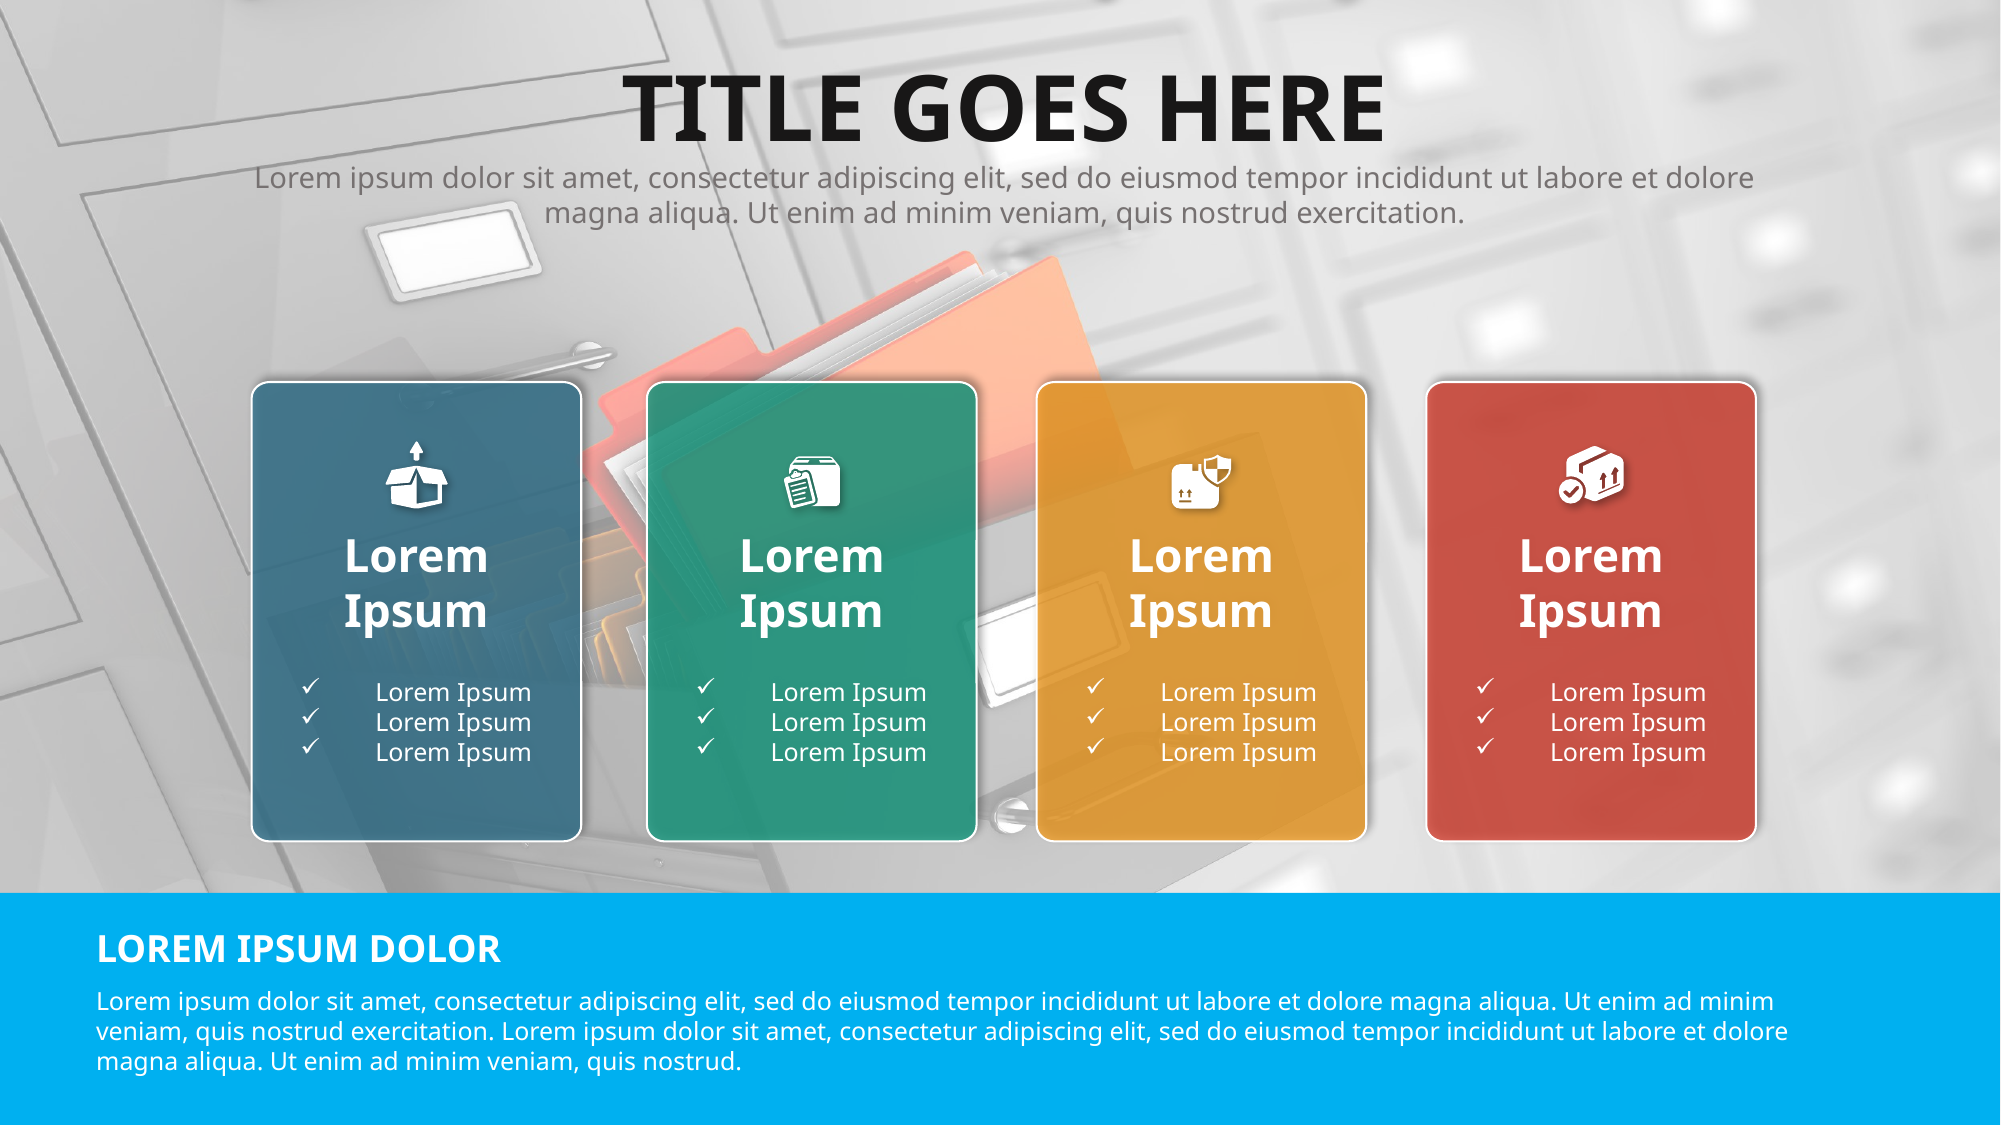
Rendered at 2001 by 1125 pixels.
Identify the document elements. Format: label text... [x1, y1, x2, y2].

text_box [784, 456, 840, 509]
text_box [1558, 479, 1584, 504]
text_box Lorem Ipsum Lorem Ipsum Lorem Ipsum Lorem Ipsum [1035, 380, 1368, 843]
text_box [0, 0, 2000, 892]
text_box [385, 465, 448, 509]
text_box [1171, 454, 1232, 509]
text_box LOREM IPSUM DOLOR Lorem ipsum dolor sit amet, consectetur adipiscing elit, sed do eiusmod tempor incididunt ut labore et dolore magna aliqua. Ut enim ad minim veniam, quis nostrud exercitation. Lorem ipsum dolor sit amet, consectetur adipiscing elit, sed do eiusmod tempor incididunt ut labore et dolore magna aliqua. Ut enim ad minim veniam, quis nostrud. [81, 918, 1818, 1083]
text_box [0, 892, 2000, 1125]
text_box Lorem Ipsum Lorem Ipsum Lorem Ipsum Lorem Ipsum [1425, 380, 1757, 843]
text_box Lorem Ipsum Lorem Ipsum Lorem Ipsum Lorem Ipsum [645, 380, 978, 843]
text_box [409, 441, 423, 461]
text_box TITLE GOES HERE Lorem ipsum dolor sit amet, consectetur adipiscing elit, sed do eiusmod tempor incididunt ut labore et dolore magna aliqua. Ut enim ad minim veniam, quis nostrud exercitation. [192, 42, 1818, 237]
text_box Lorem Ipsum Lorem Ipsum Lorem Ipsum Lorem Ipsum [250, 380, 583, 843]
text_box [1566, 446, 1624, 502]
